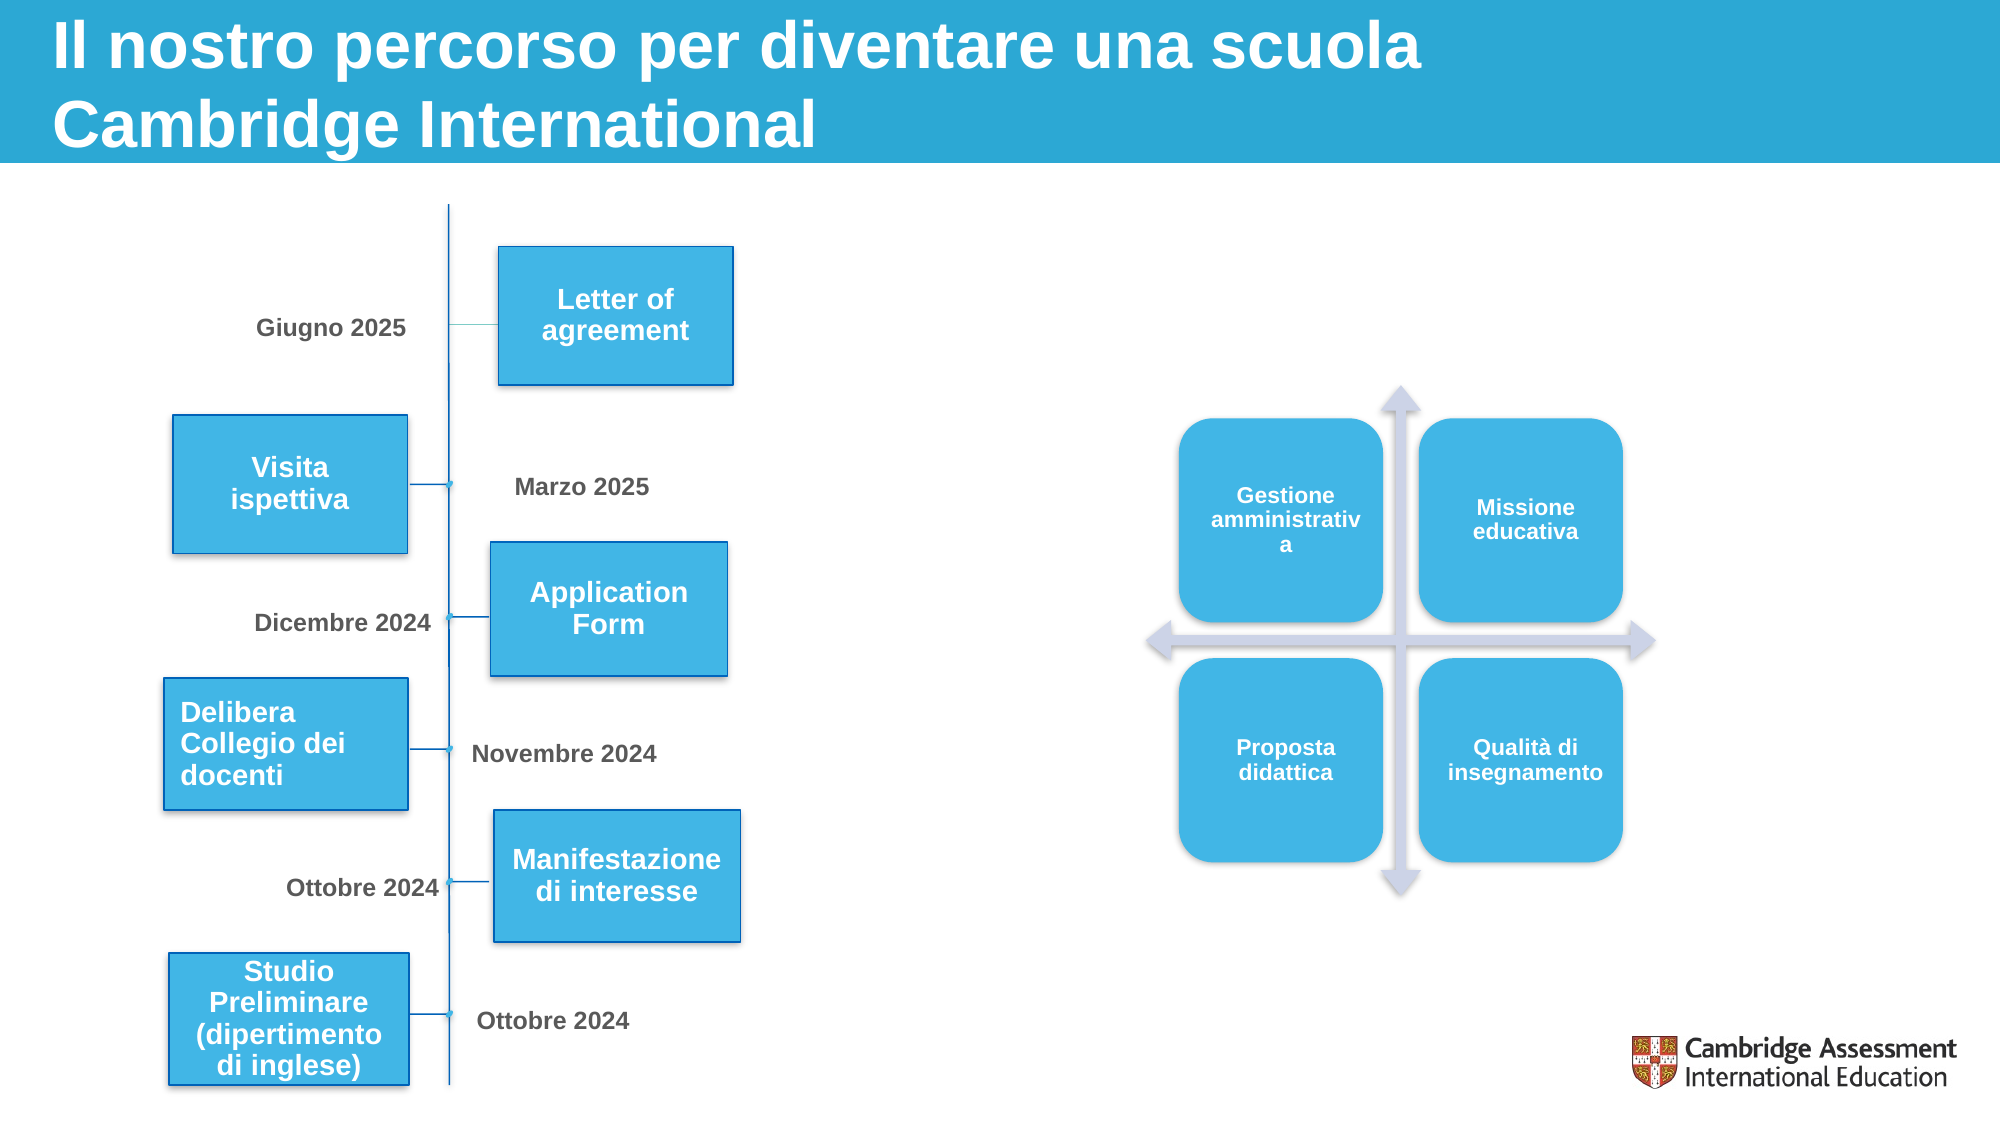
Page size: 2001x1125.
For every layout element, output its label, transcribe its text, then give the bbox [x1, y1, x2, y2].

text_box Ottobre 2024 [434, 996, 673, 1042]
picture [1632, 1036, 1957, 1089]
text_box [11, 356, 893, 934]
text_box Letter of agreement [498, 246, 734, 354]
text_box Giugno 2025 [198, 303, 465, 349]
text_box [1080, 384, 1722, 896]
title Il nostro percorso per diventare una scuola Cambridge International [37, 17, 1978, 146]
